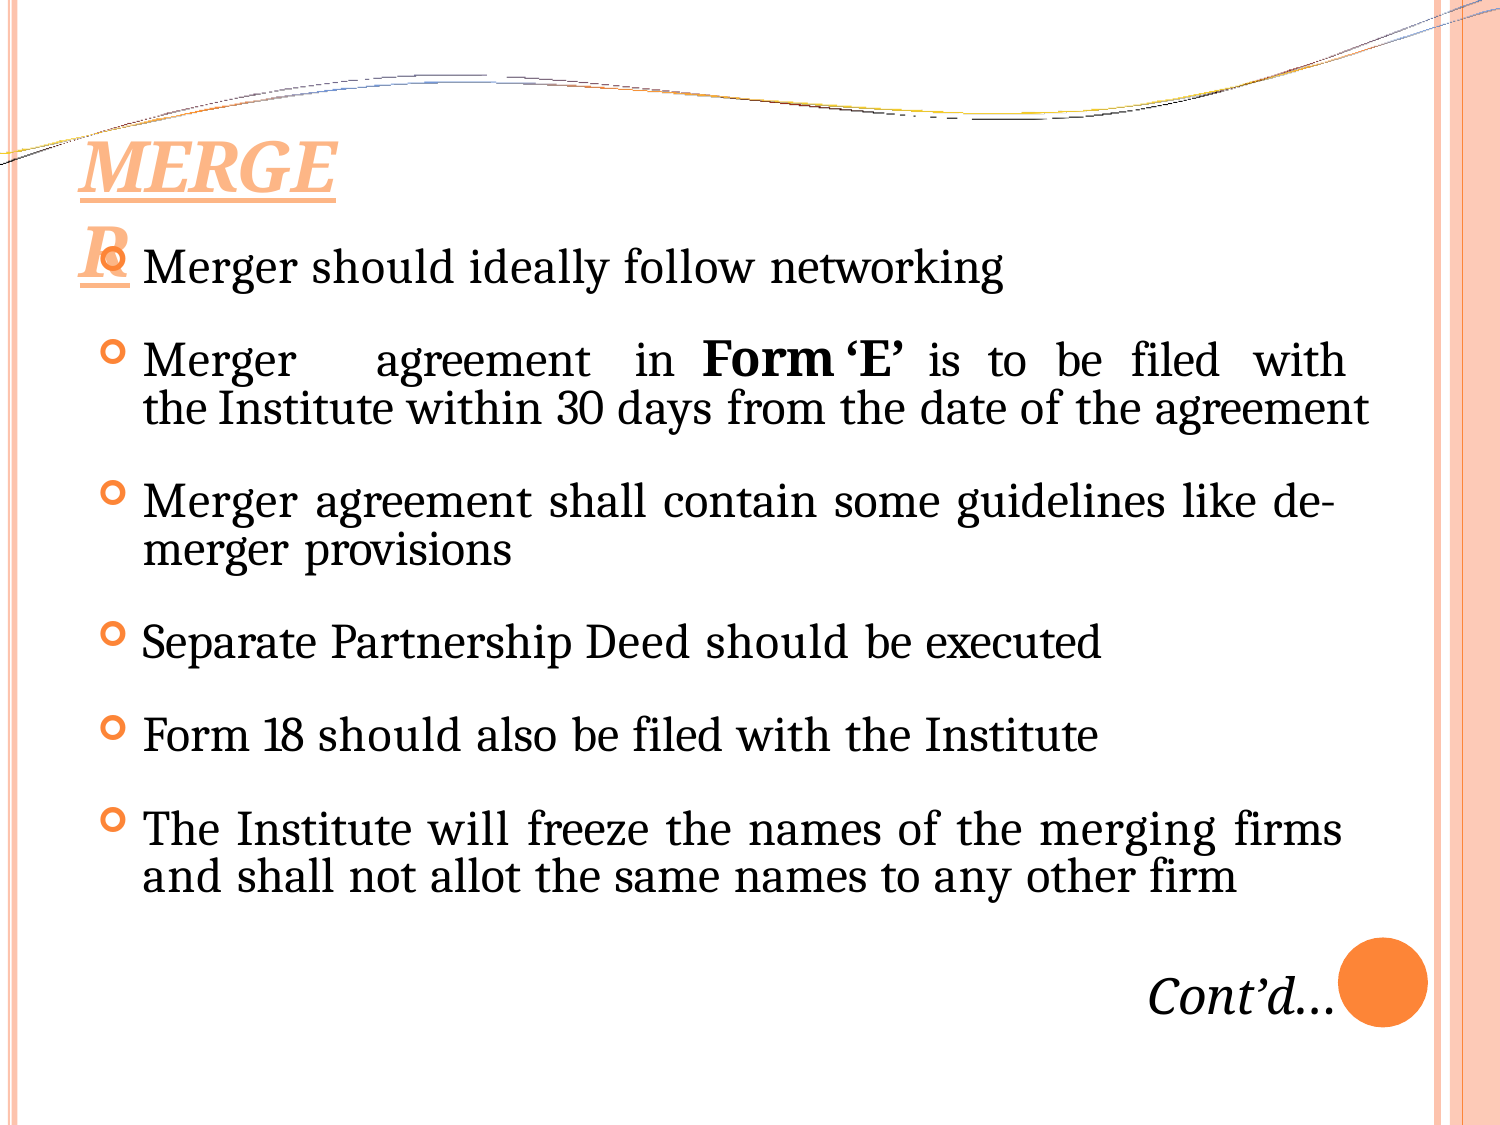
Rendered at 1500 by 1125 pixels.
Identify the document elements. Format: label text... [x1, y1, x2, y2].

text_box Merger should ideally follow networking Merger agreement in Form ‘E’ is to be filed with the Institute within 30 days from the date of the agreement Merger agreement shall contain some guidelines like de- merger provisions Separate Partnership Deed should be executed Form 18 should also be filed with the Institute The Institute will freeze the names of the merging firms and shall not allot the same names to any other firm Cont’d… [95, 198, 1405, 1026]
title Merger [77, 119, 344, 310]
picture [0, 0, 1500, 165]
